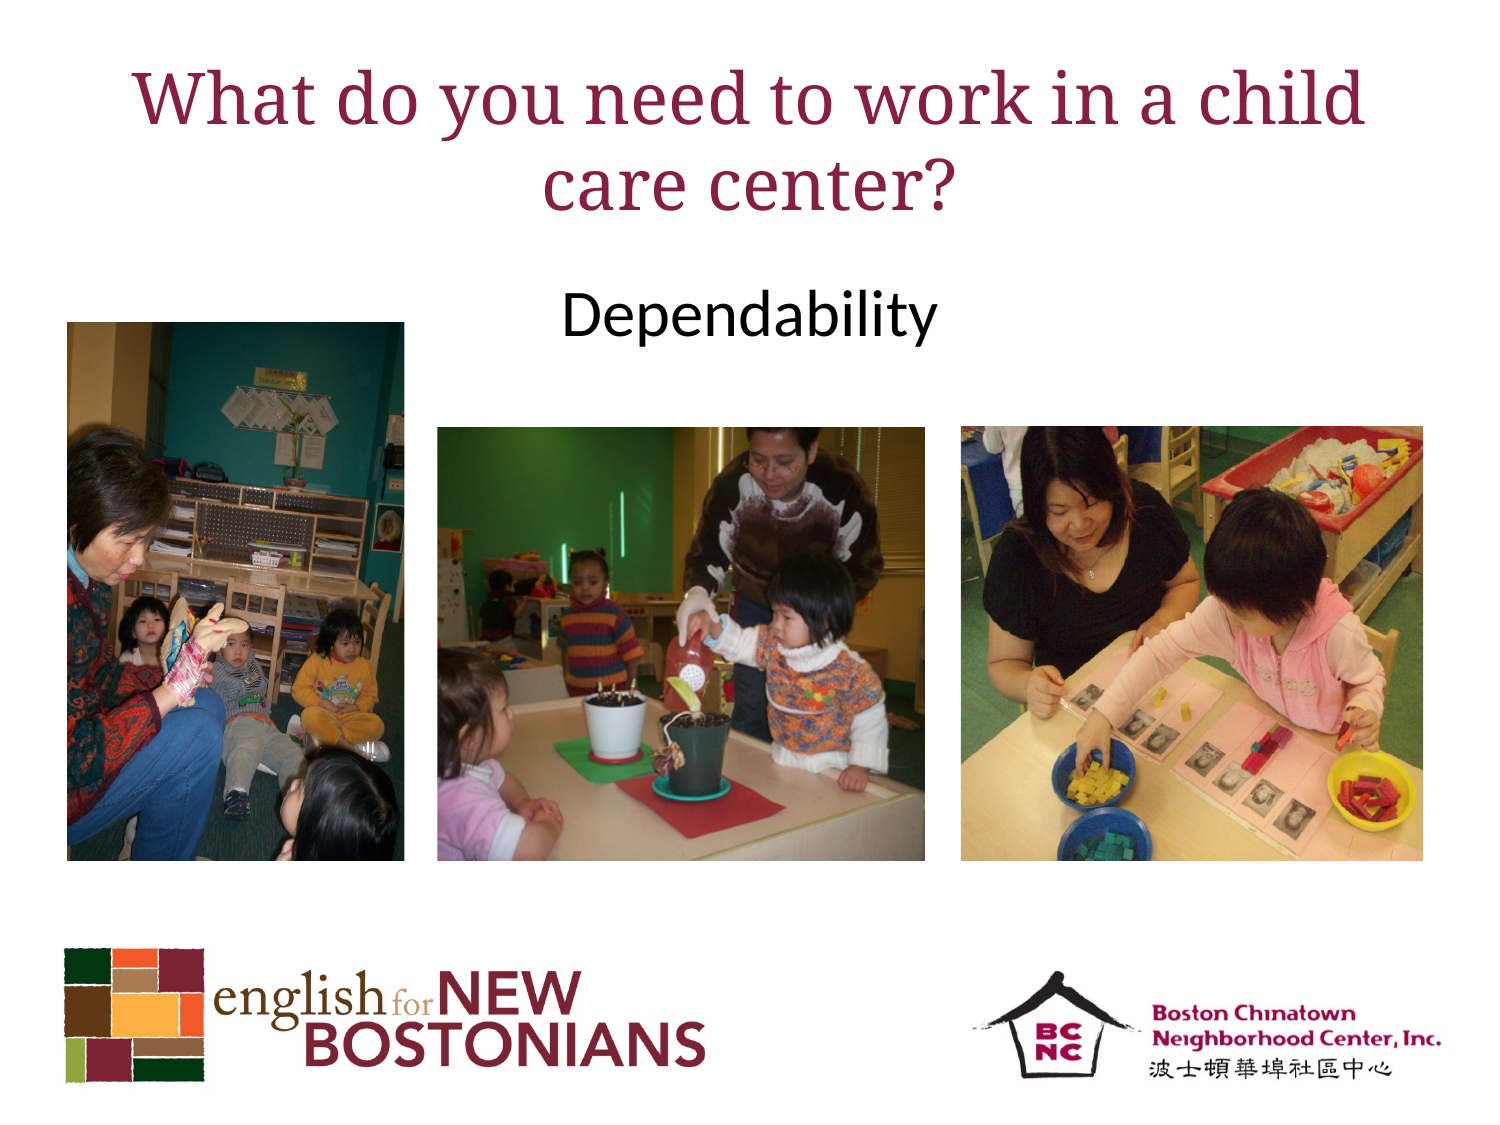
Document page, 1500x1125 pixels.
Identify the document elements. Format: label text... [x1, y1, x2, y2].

picture [66, 322, 405, 861]
title What do you need to work in a child care center? [75, 45, 1425, 233]
picture [960, 426, 1424, 861]
picture [437, 427, 926, 861]
list Dependability [75, 262, 1425, 913]
picture [962, 949, 1450, 1103]
picture [49, 937, 718, 1098]
